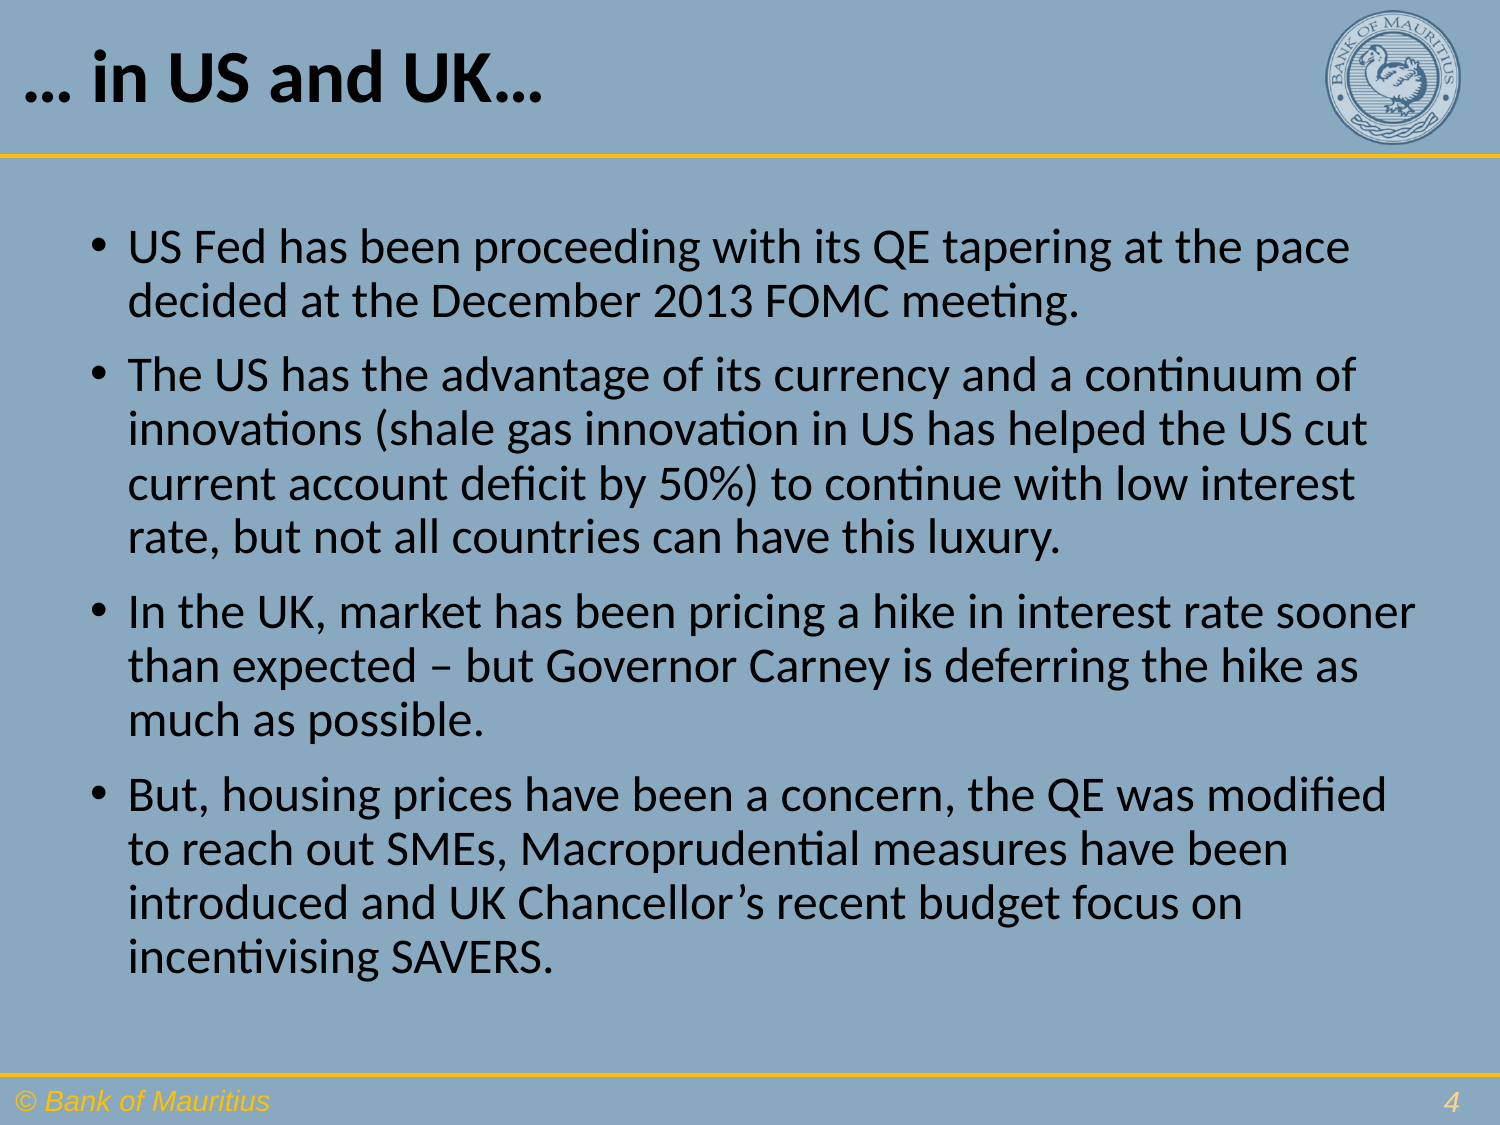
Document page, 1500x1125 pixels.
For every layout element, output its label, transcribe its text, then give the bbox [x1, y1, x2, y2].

slide_number 4 [1137, 1075, 1475, 1125]
title … in US and UK… [6, 0, 1300, 157]
list US Fed has been proceeding with its QE tapering at the pace decided at the December 2013 FOMC meeting. The US has the advantage of its currency and a continuum of innovations (shale gas innovation in US has helped the US cut current account deficit by 50%) to continue with low interest rate, but not all countries can have this luxury. In the UK, market has been pricing a hike in interest rate sooner than expected – but Governor Carney is deferring the hike as much as possible. But, housing prices have been a concern, the QE was modified to reach out SMEs, Macroprudential measures have been introduced and UK Chancellor’s recent budget focus on incentivising SAVERS. [75, 212, 1438, 1038]
